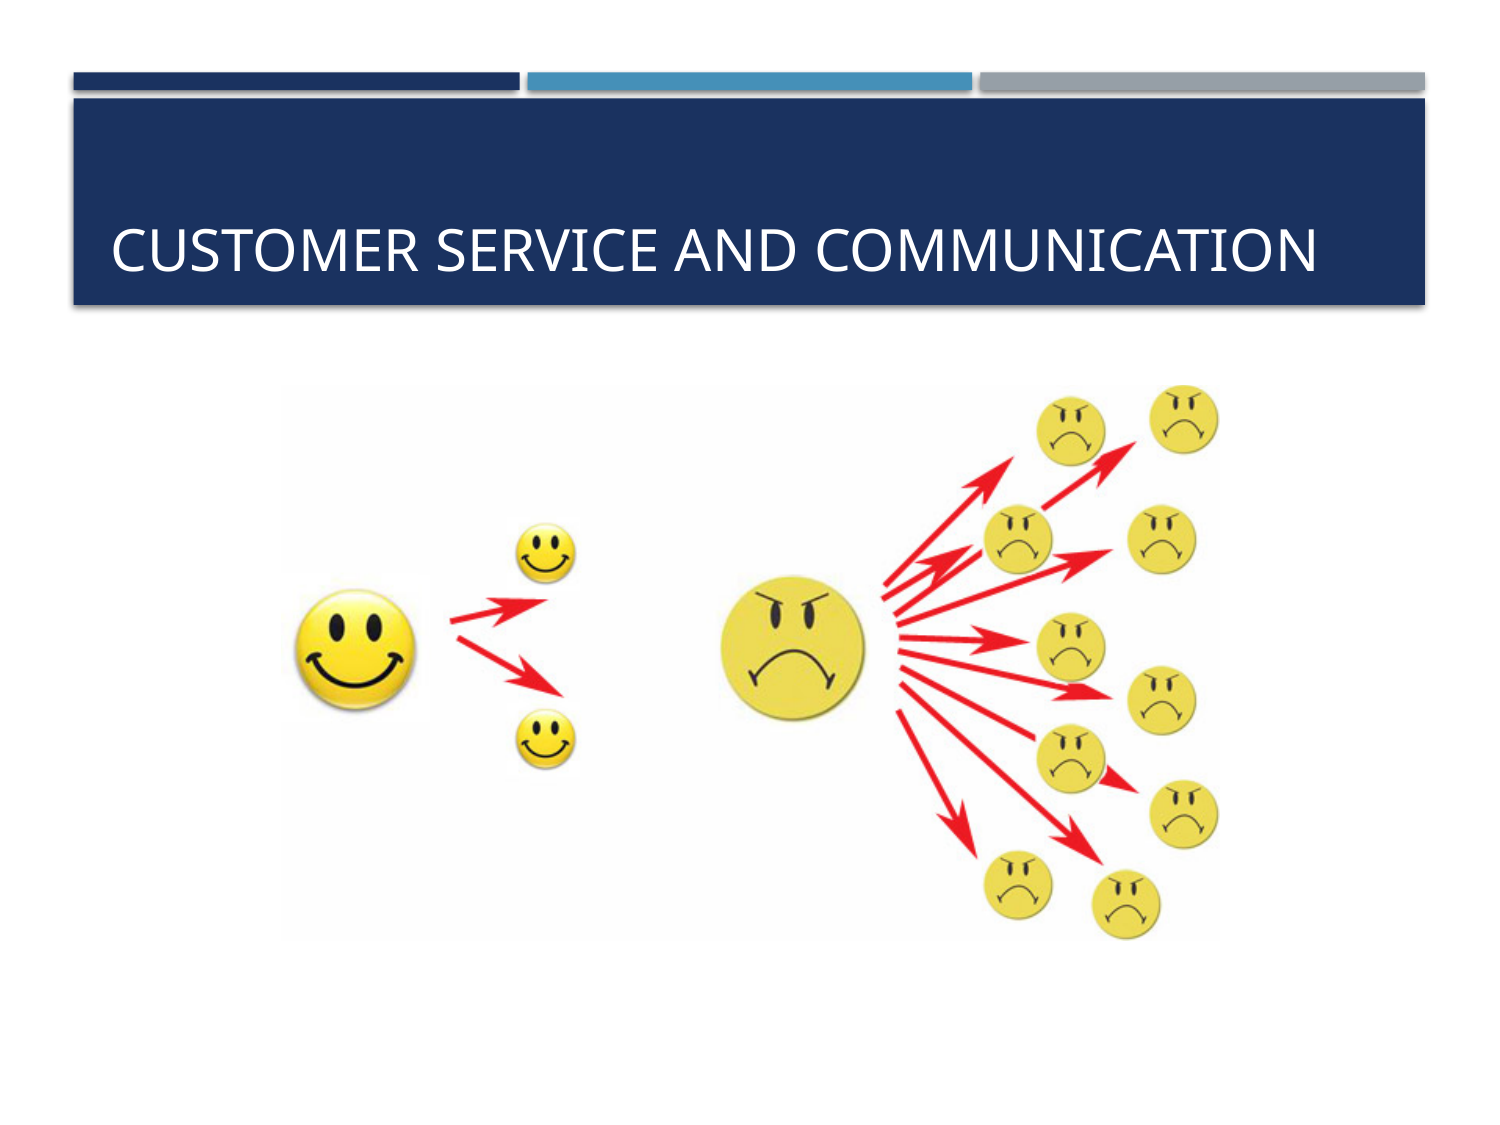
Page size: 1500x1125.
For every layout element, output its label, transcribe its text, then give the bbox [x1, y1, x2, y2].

title Customer service and communication [95, 112, 1406, 291]
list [281, 385, 1220, 942]
